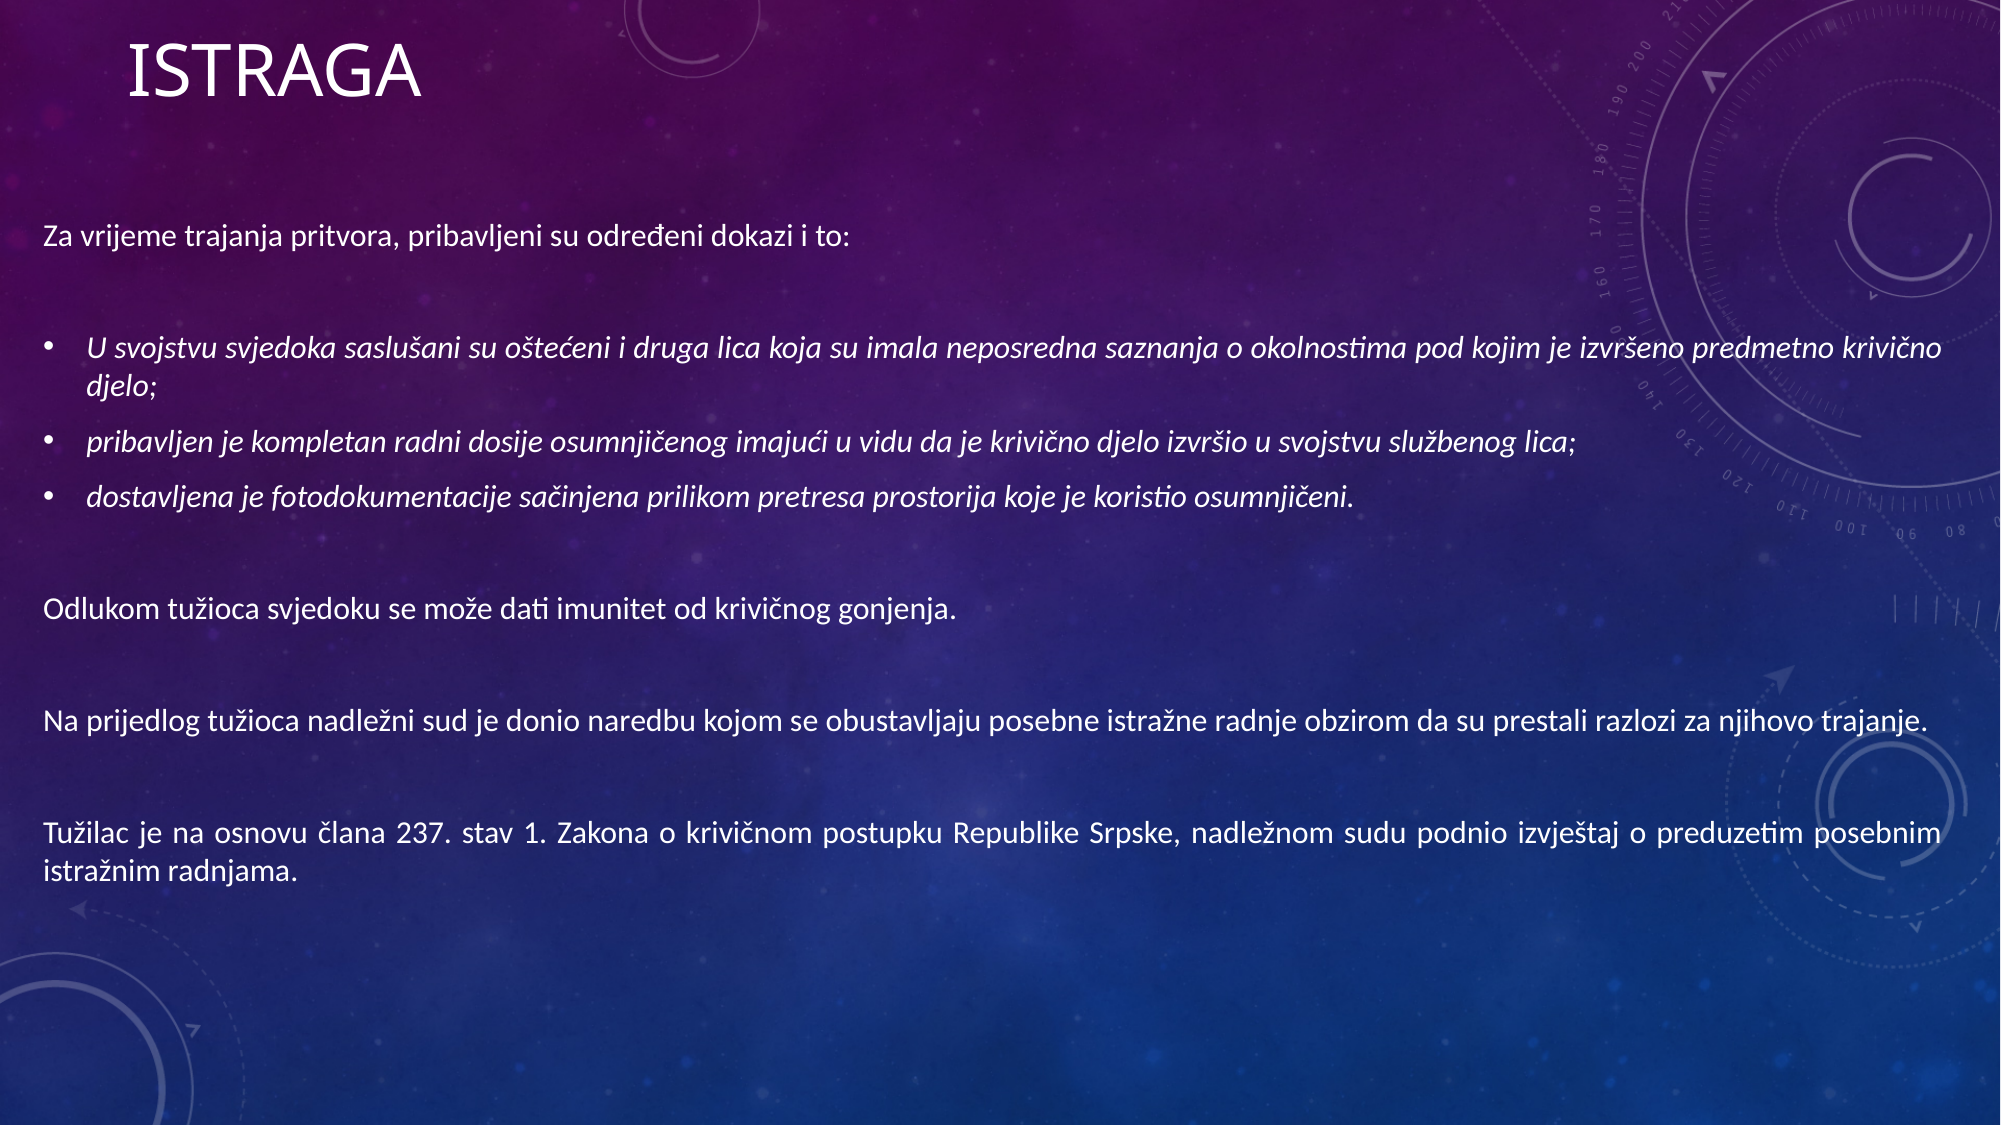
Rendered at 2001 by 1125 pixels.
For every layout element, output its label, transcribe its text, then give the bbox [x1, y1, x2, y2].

title istraga [112, 15, 1775, 95]
picture [0, 0, 2001, 1125]
list Za vrijeme trajanja pritvora, pribavljeni su određeni dokazi i to: U svojstvu svjedoka saslušani su oštećeni i druga lica koja su imala neposredna saznanja o okolnostima pod kojim je izvršeno predmetno krivično djelo; pribavljen je kompletan radni dosije osumnjičenog imajući u vidu da je krivično djelo izvršio u svojstvu službenog lica; dostavljena je fotodokumentacije sačinjena prilikom pretresa prostorija koje je koristio osumnjičeni. Odlukom tužioca svjedoku se može dati imunitet od krivičnog gonjenja. Na prijedlog tužioca nadležni sud je donio naredbu kojom se obustavljaju posebne istražne radnje obzirom da su prestali razlozi za njihovo trajanje. Tužilac je na osnovu člana 237. stav 1. Zakona o krivičnom postupku Republike Srpske, nadležnom sudu podnio izvještaj o preduzetim posebnim istražnim radnjama. [28, 95, 1957, 1103]
